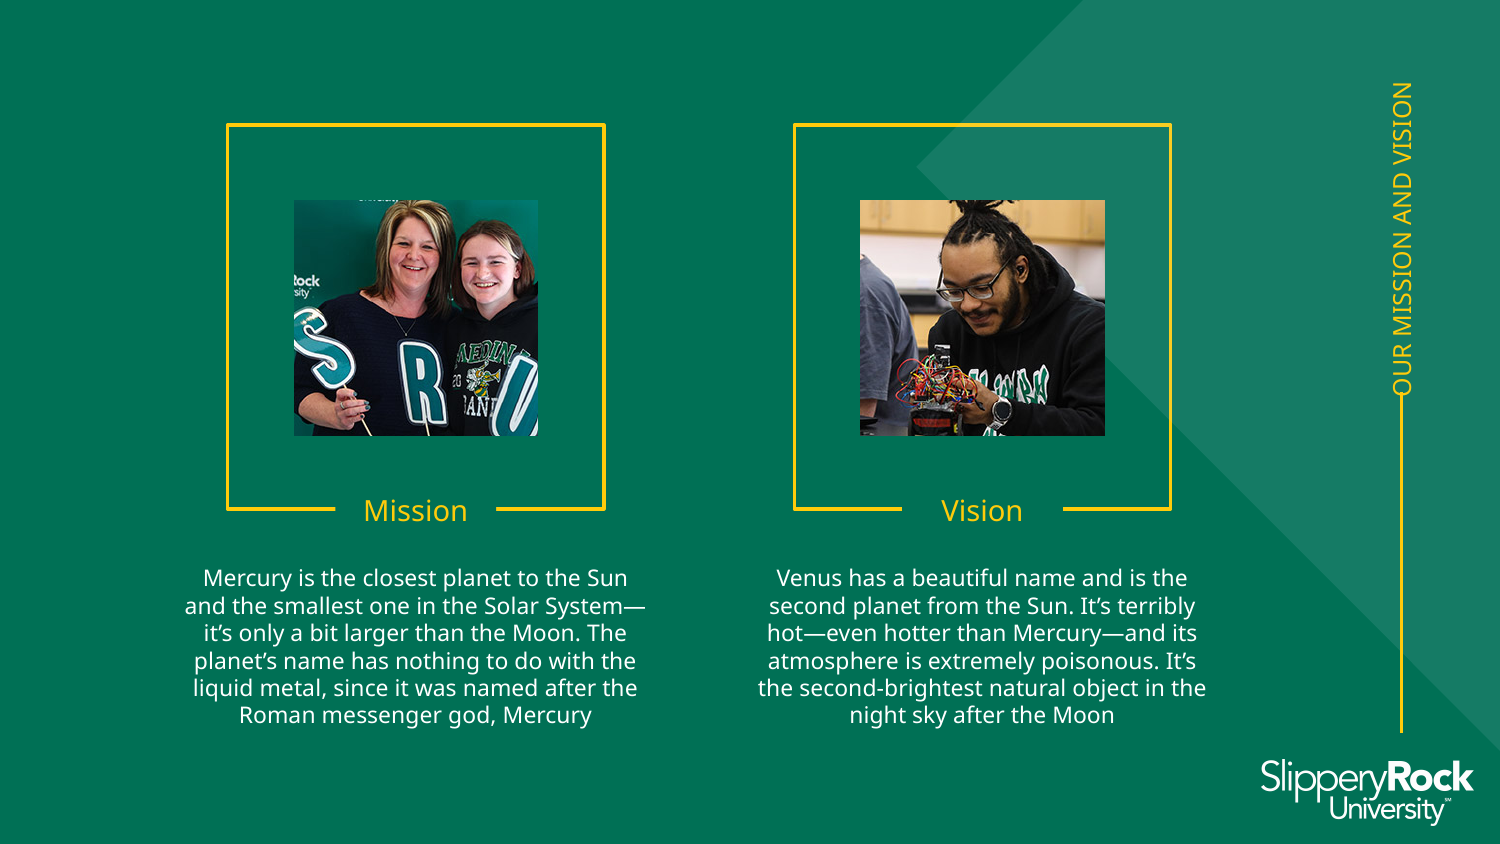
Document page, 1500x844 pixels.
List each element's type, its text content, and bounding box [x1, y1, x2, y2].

title Vision [788, 477, 1177, 548]
title OUR MISSION AND VISION [1383, 66, 1420, 778]
picture [293, 200, 538, 436]
picture [860, 200, 1105, 436]
picture [1261, 759, 1474, 826]
picture [531, 422, 538, 436]
subtitle Mercury is the closest planet to the Sun and the smallest one in the Solar System—it’s only a bit larger than the Moon. The planet’s name has nothing to do with the liquid metal, since it was named after the Roman messenger god, Mercury [168, 548, 663, 679]
title Mission [221, 477, 611, 548]
subtitle Venus has a beautiful name and is the second planet from the Sun. It’s terribly hot—even hotter than Mercury—and its atmosphere is extremely poisonous. It’s the second-brightest natural object in the night sky after the Moon [735, 548, 1230, 679]
